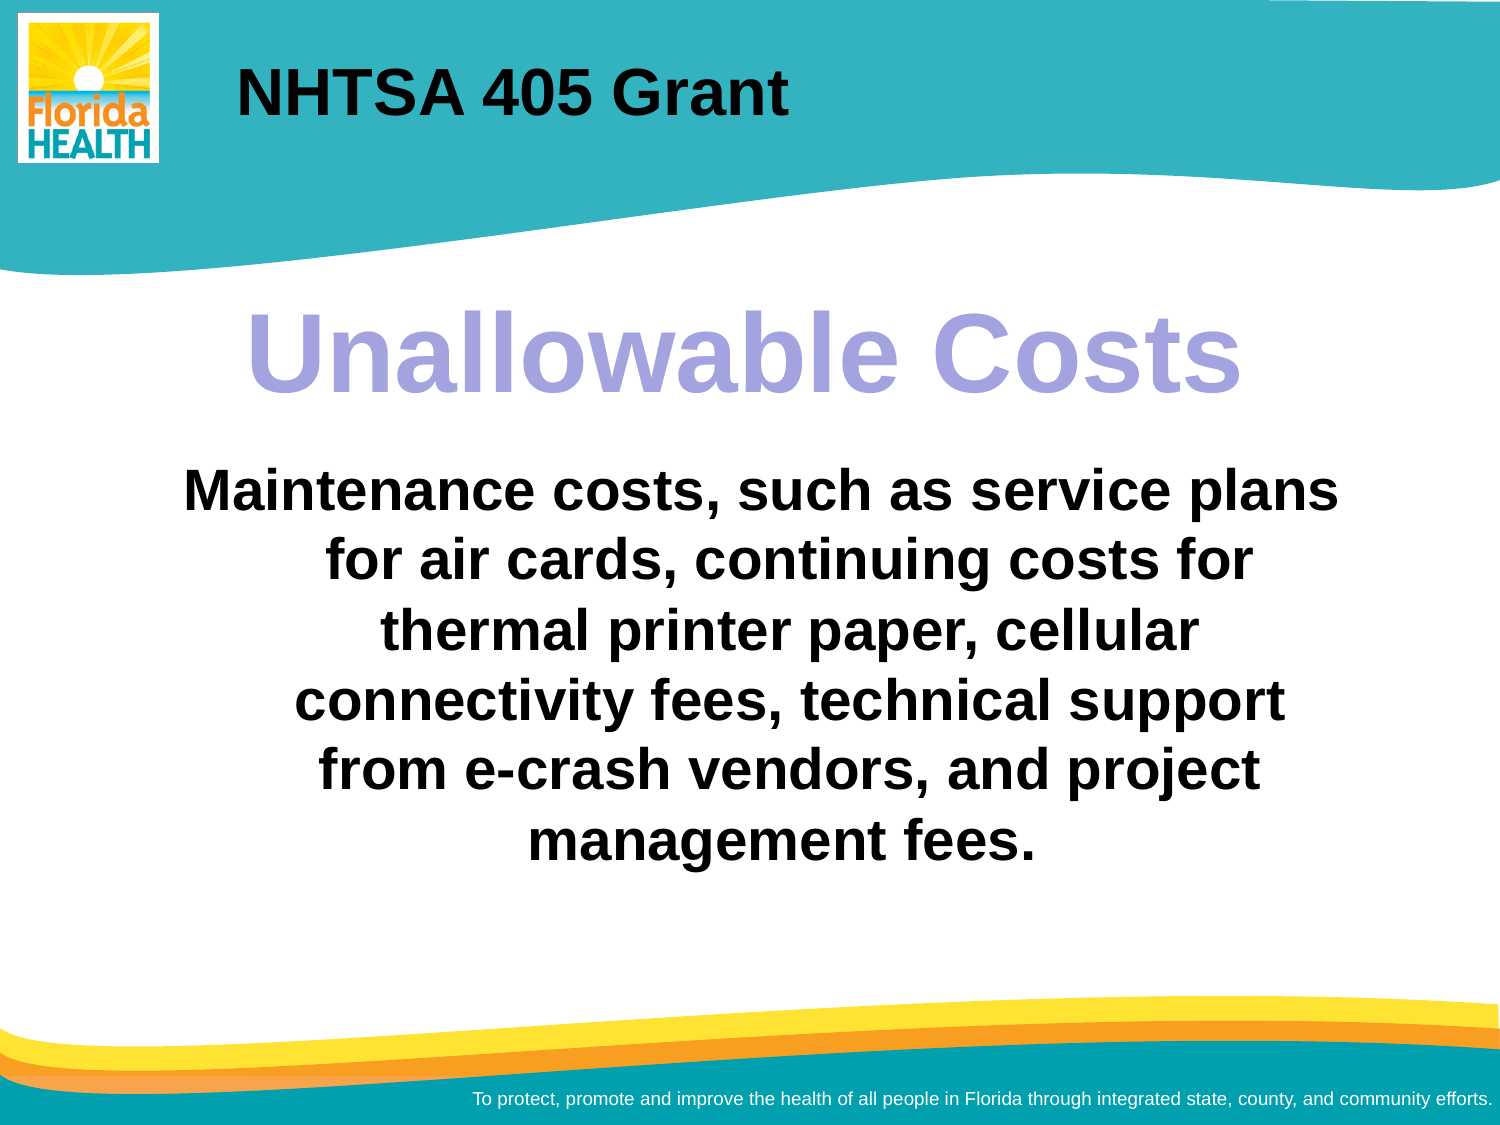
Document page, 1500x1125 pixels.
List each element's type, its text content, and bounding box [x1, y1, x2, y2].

text_box NHTSA 405 Grant [221, 41, 805, 137]
list Maintenance costs, such as service plans for air cards, continuing costs for thermal printer paper, cellular connectivity fees, technical support from e-crash vendors, and project management fees. [162, 362, 1363, 1013]
picture [17, 12, 159, 163]
text_box Unallowable Costs [229, 137, 1261, 423]
